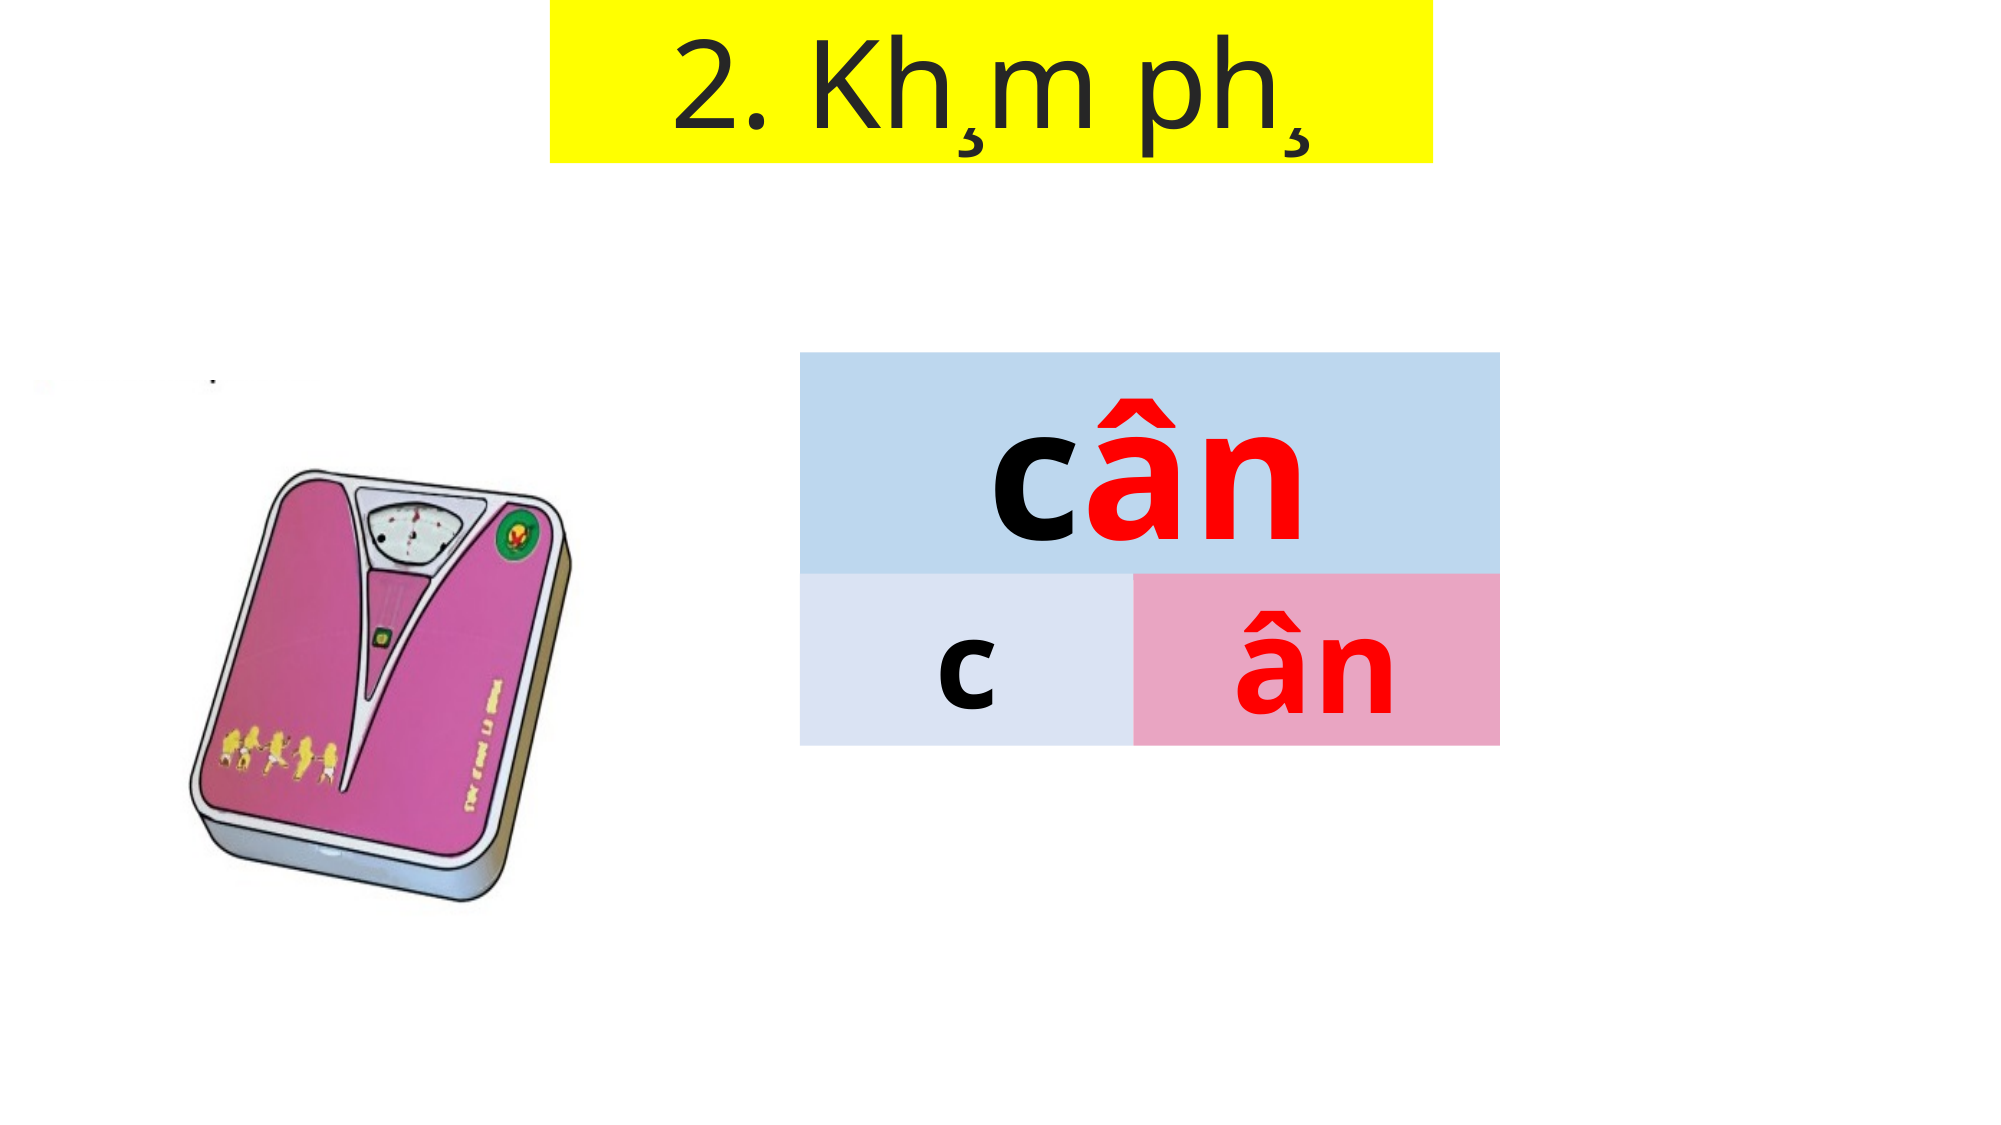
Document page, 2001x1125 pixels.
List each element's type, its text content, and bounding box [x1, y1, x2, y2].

text_box 2. Kh¸m ph¸ [549, 0, 1434, 164]
text_box ân [1132, 573, 1501, 747]
text_box c [799, 573, 1132, 747]
text_box cân [800, 329, 1536, 530]
picture [33, 380, 741, 969]
text_box cân [799, 351, 1501, 573]
